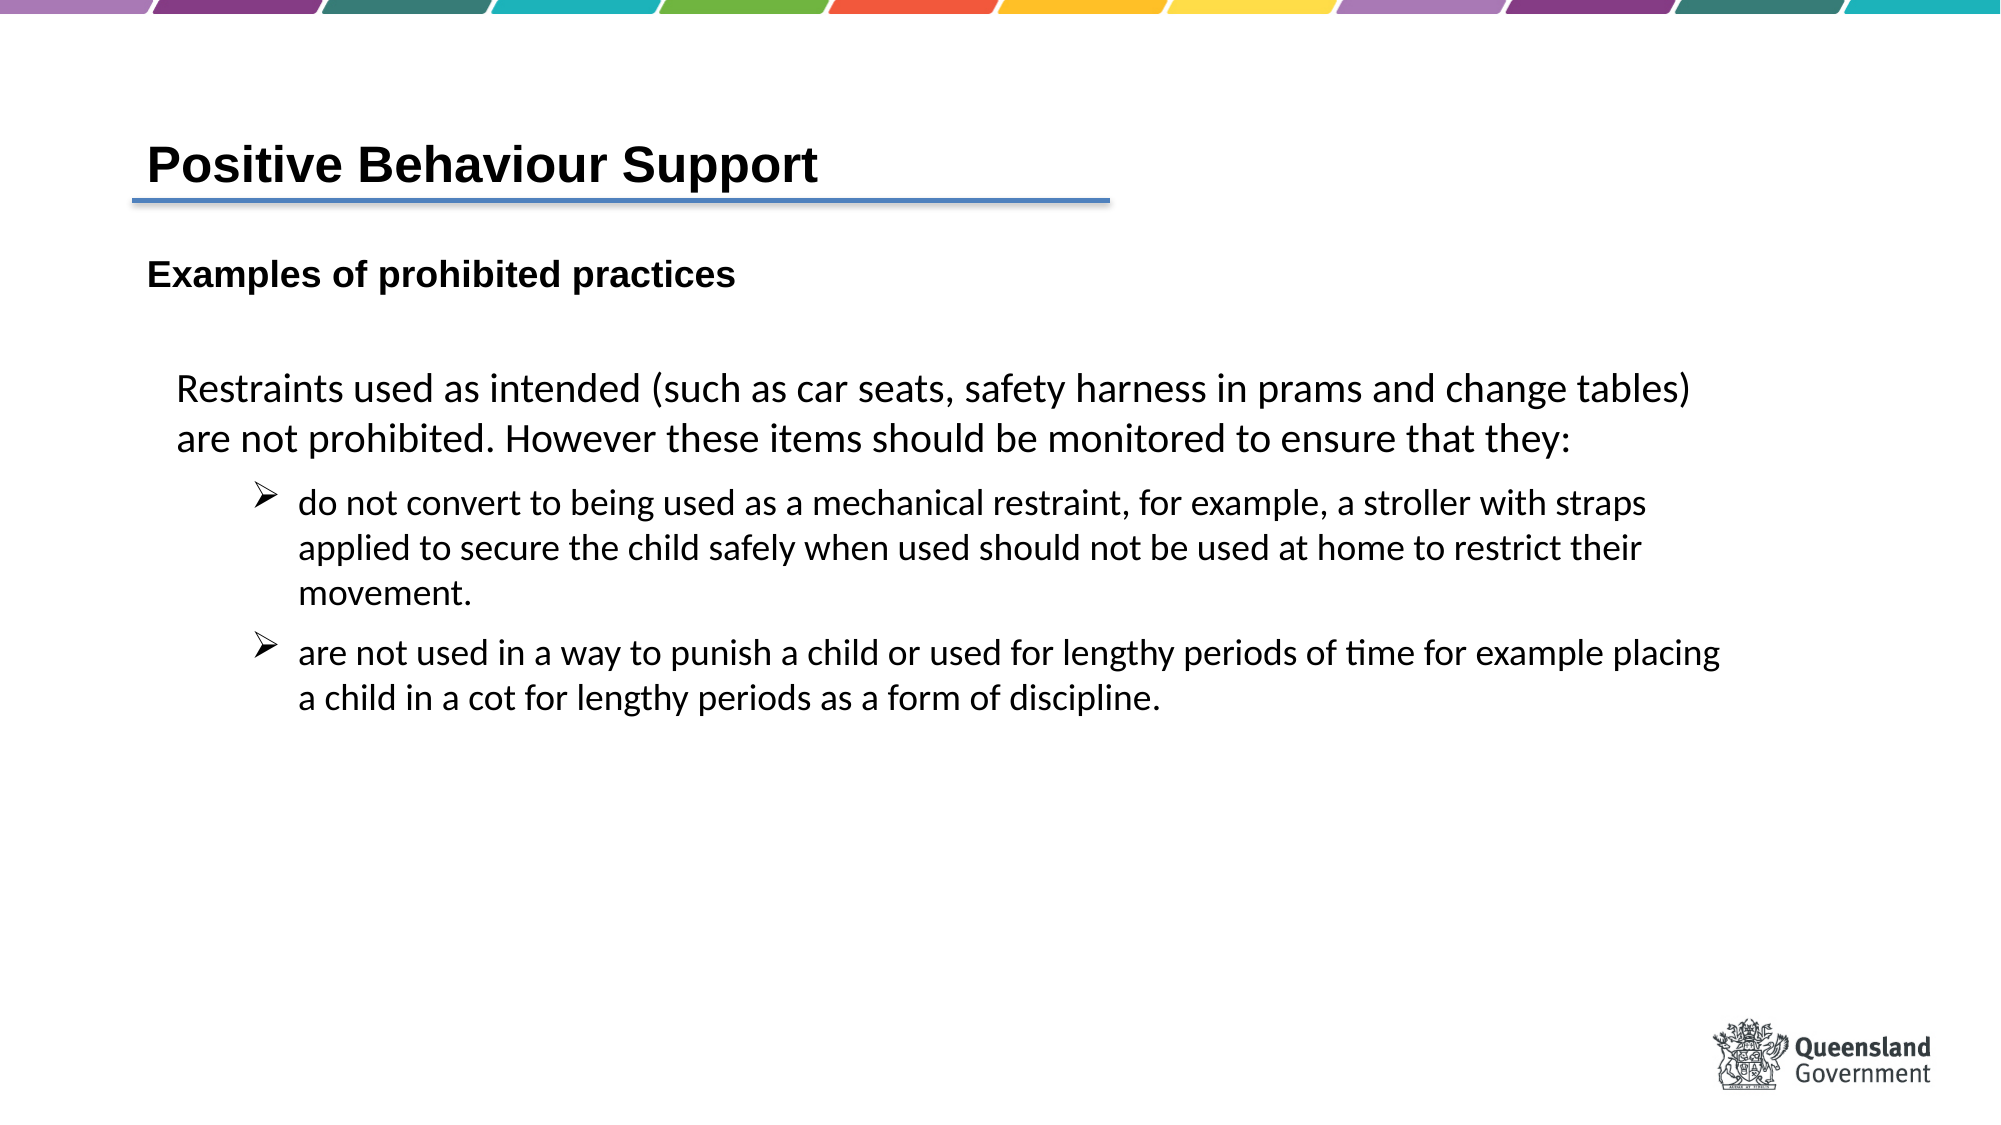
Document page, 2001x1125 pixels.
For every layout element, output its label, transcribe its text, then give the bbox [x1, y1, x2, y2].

text_box Positive Behaviour Support Examples of prohibited practices [132, 123, 1164, 303]
text_box Restraints used as intended (such as car seats, safety harness in prams and change tables) are not prohibited. However these items should be monitored to ensure that they: do not convert to being used as a mechanical restraint, for example, a stroller with straps applied to secure the child safely when used should not be used at home to restrict their movement. are not used in a way to punish a child or used for lengthy periods of time for example placing a child in a cot for lengthy periods as a form of discipline. [161, 353, 1750, 725]
picture [0, 0, 2001, 1125]
